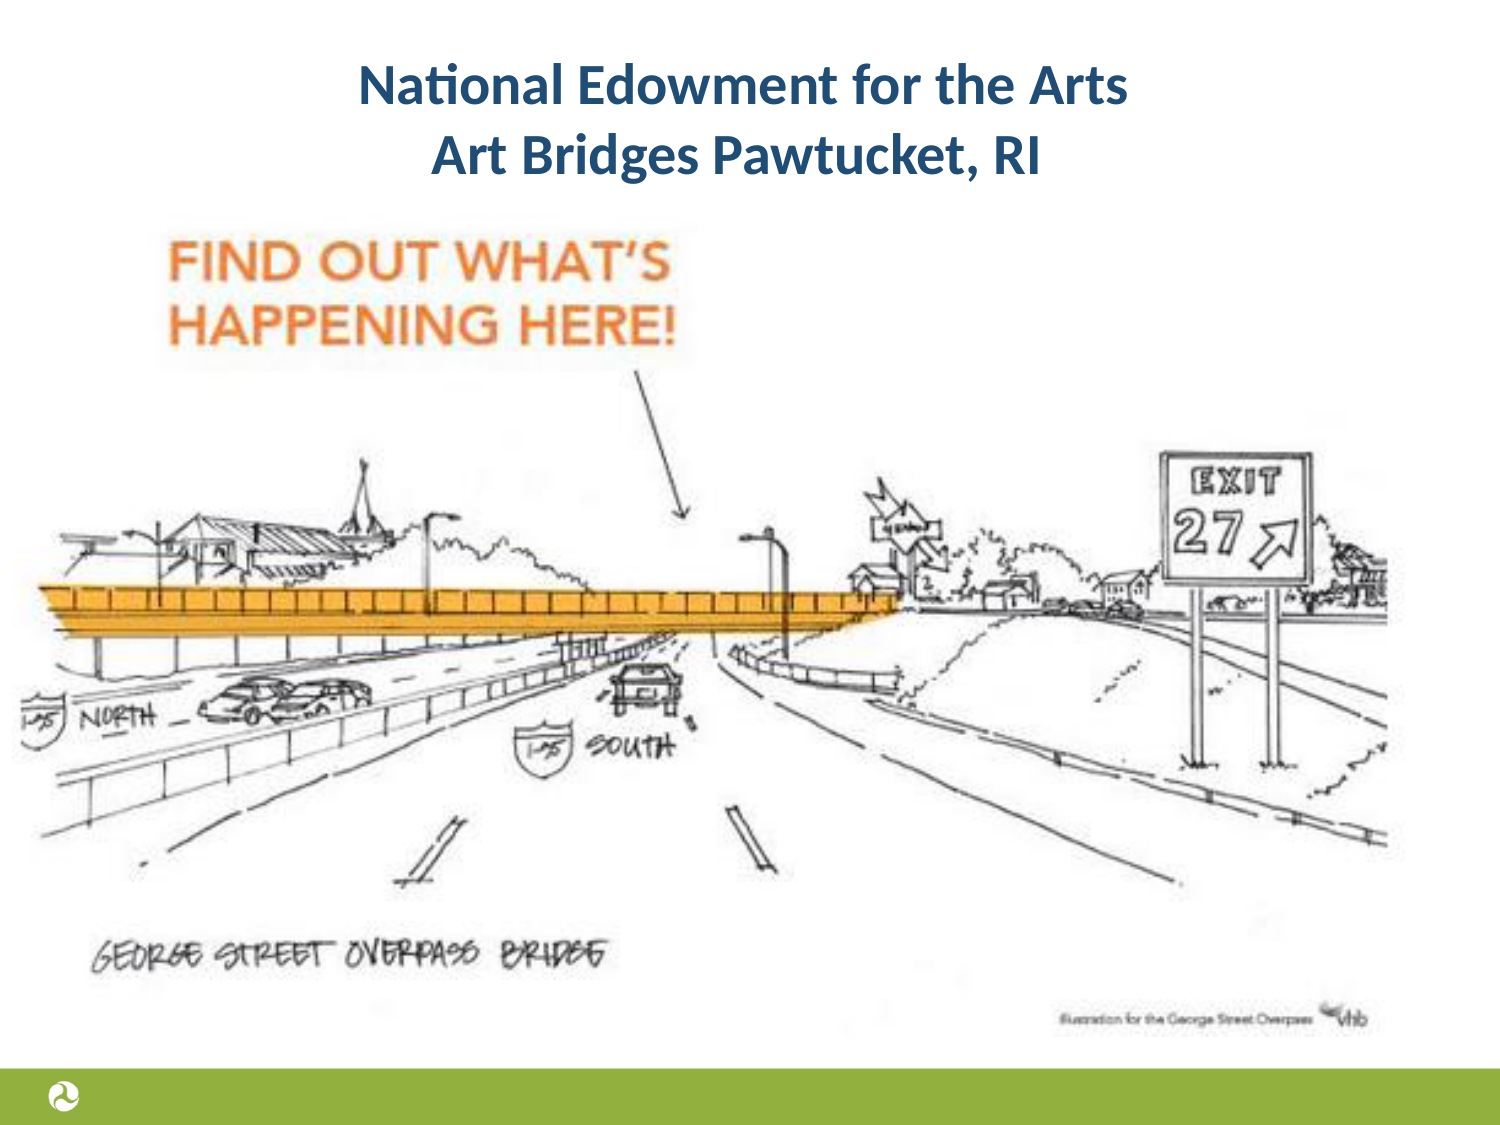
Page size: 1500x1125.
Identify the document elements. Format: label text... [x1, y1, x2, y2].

text_box National Edowment for the Arts Art Bridges Pawtucket, RI [162, 38, 1325, 193]
picture [12, 195, 1420, 1037]
picture [0, 1068, 1500, 1125]
